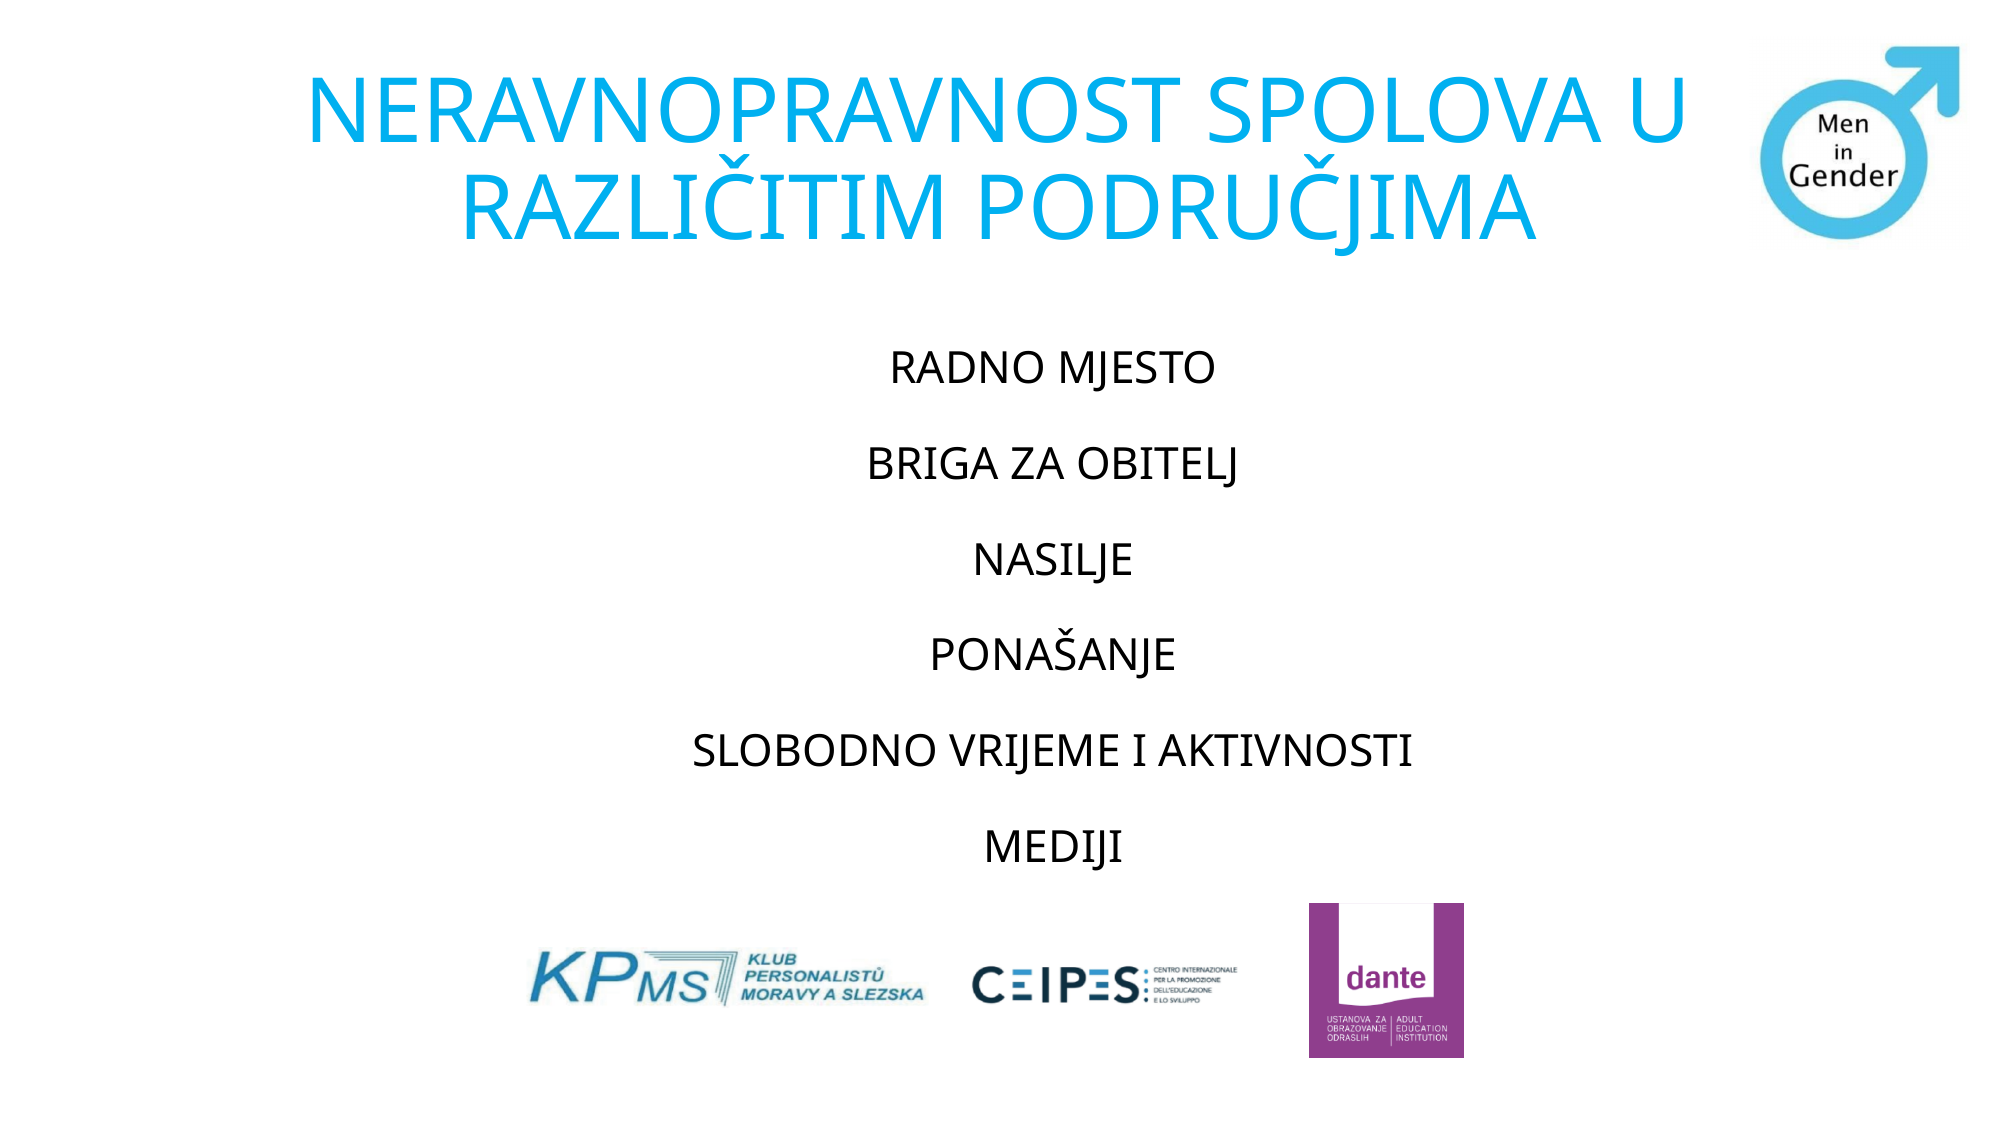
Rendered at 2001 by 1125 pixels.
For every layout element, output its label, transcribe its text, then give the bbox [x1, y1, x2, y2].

picture [1749, 35, 1971, 250]
title NERAVNOPRAVNOST SPOLOVA U RAZLIČITIM PODRUČJIMA [248, 53, 1749, 267]
subtitle RADNO MJESTO BRIGA ZA OBITELJ NASILJE PONAŠANJE SLOBODNO VRIJEME I AKTIVNOSTI MEDIJI [249, 284, 1791, 886]
picture [512, 885, 1484, 1071]
